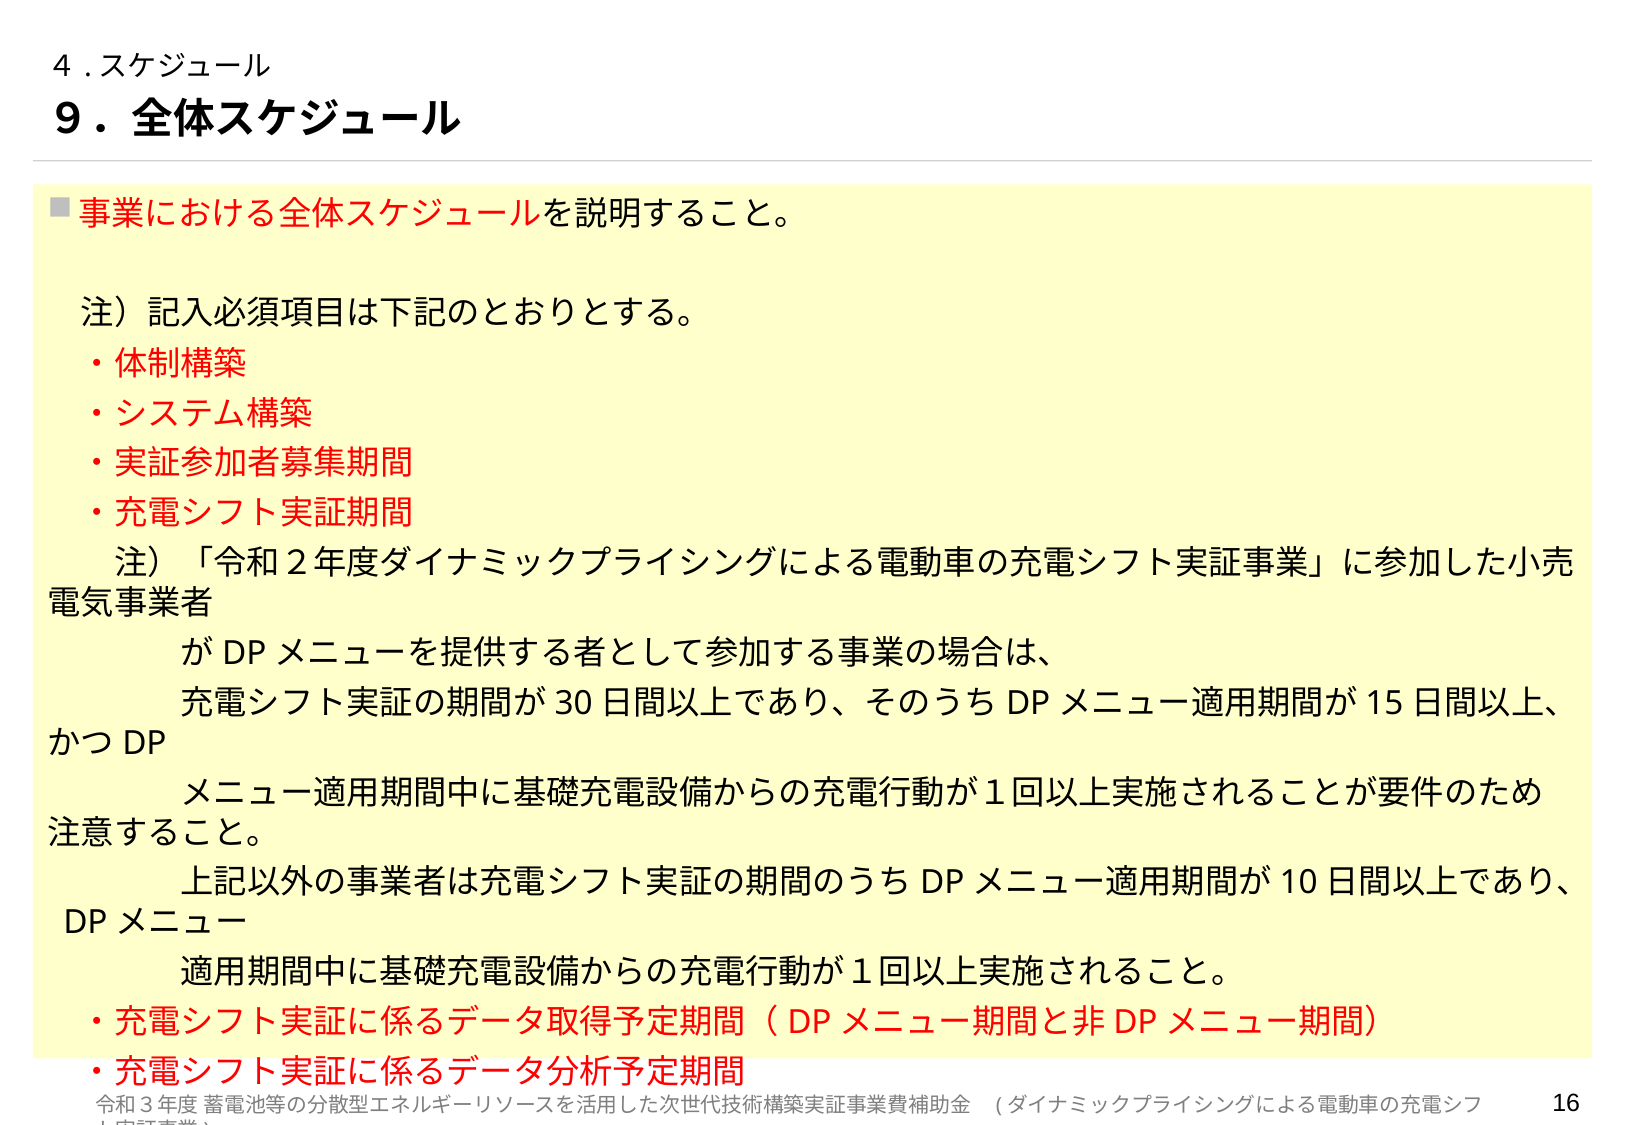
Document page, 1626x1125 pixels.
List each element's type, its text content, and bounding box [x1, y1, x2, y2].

title ４.スケジュール [32, 30, 1593, 90]
list ９．全体スケジュール [32, 90, 1593, 149]
list 事業における全体スケジュールを説明すること。 注）記入必須項目は下記のとおりとする。 ・体制構築 ・システム構築 ・実証参加者募集期間 ・充電シフト実証期間 注）「令和２年度ダイナミックプライシングによる電動車の充電シフト実証事業」に参加した小売電気事業者 がDPメニューを提供する者として参加する事業の場合は、 充電シフト実証の期間が30日間以上であり、そのうちDPメニュー適用期間が15日間以上、かつDP メニュー適用期間中に基礎充電設備からの充電行動が１回以上実施されることが要件のため注意すること。 上記以外の事業者は充電シフト実証の期間のうちDPメニュー適用期間が10日間以上であり、 DPメニュー 適用期間中に基礎充電設備からの充電行動が１回以上実施されること。 ・充電シフト実証に係るデータ取得予定期間（DPメニュー期間と非DPメニュー期間） ・充電シフト実証に係るデータ分析予定期間 [32, 184, 1593, 1059]
